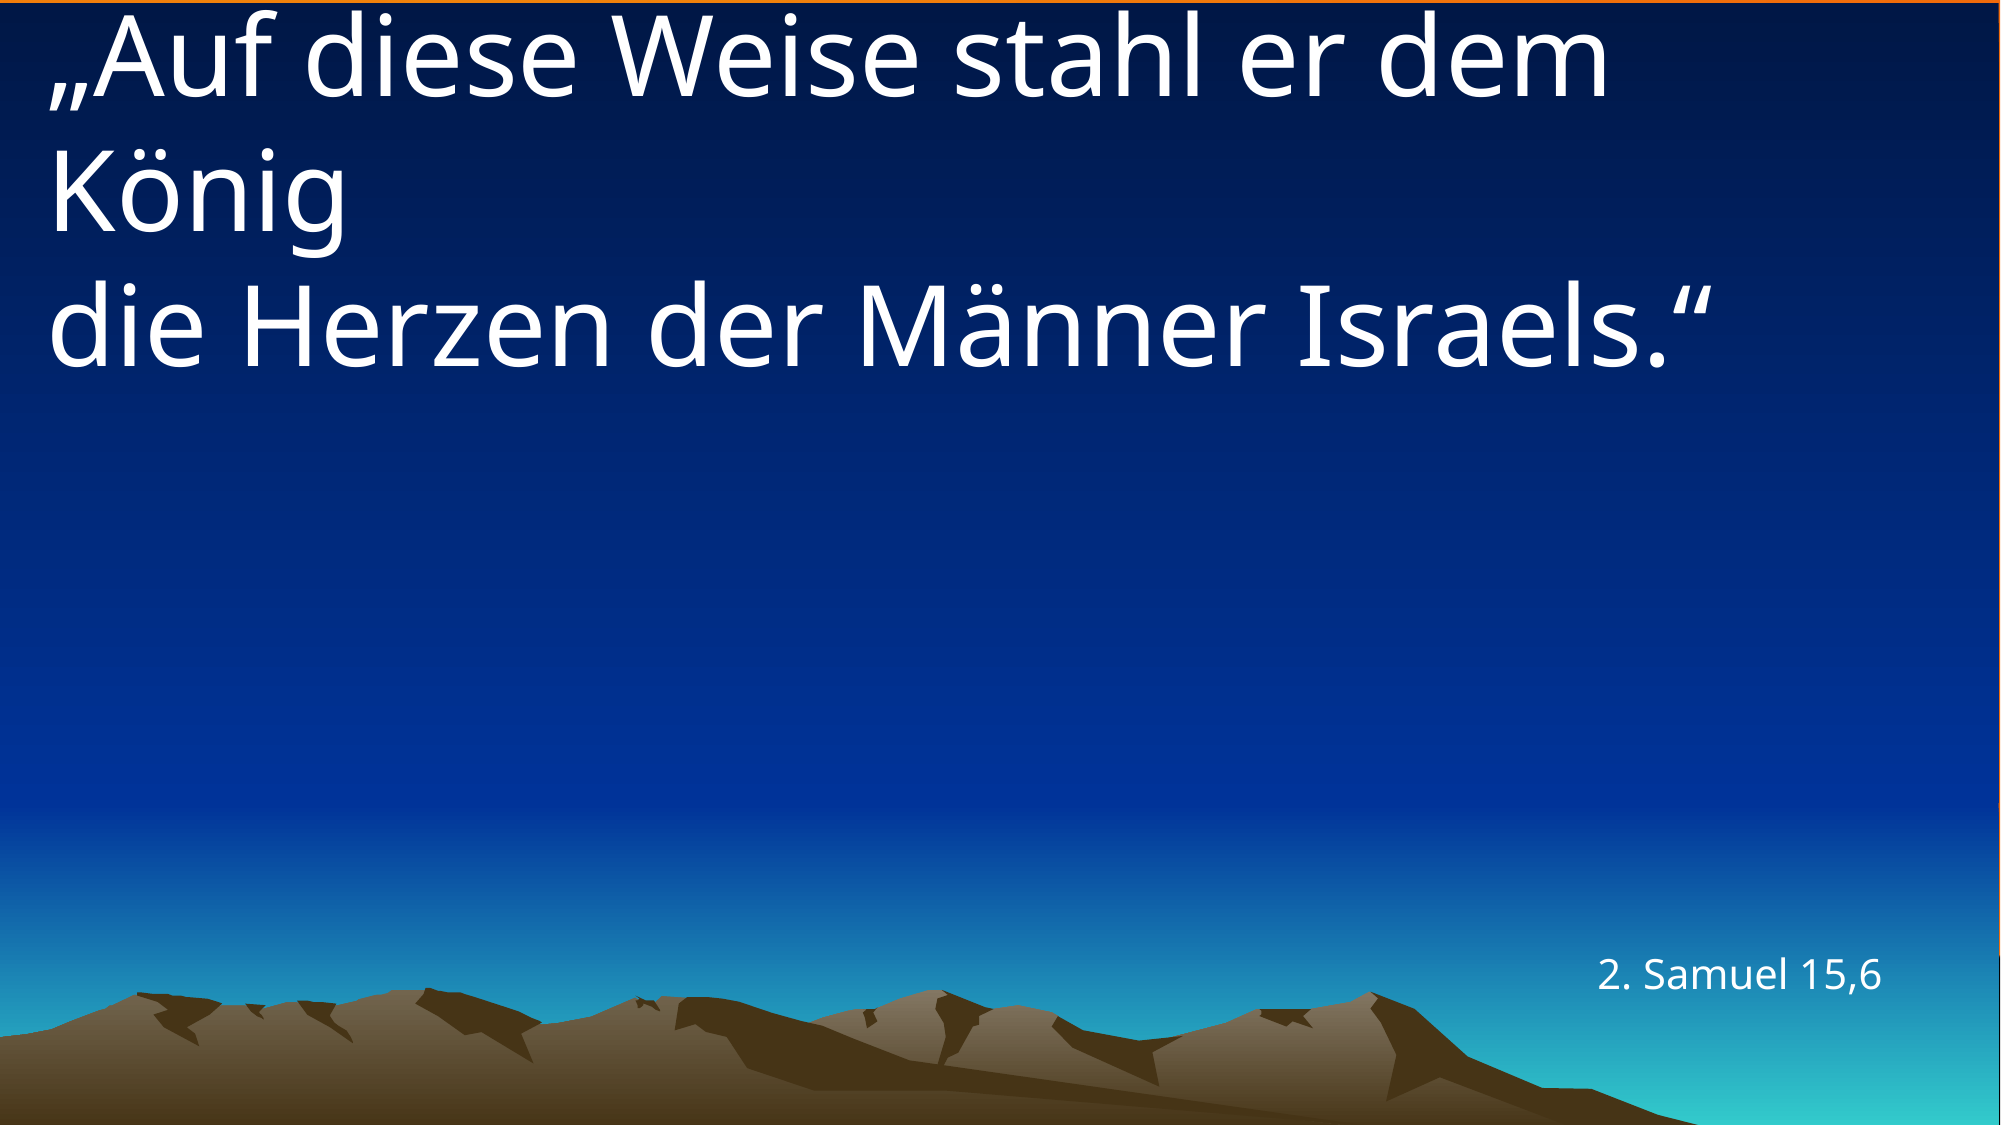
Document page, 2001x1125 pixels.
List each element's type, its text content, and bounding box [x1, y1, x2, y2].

picture [1875, 0, 2001, 1125]
subtitle 2. Samuel 15,6 [1212, 940, 1898, 1125]
title „Auf diese Weise stahl er dem König die Herzen der Männer Israels.“ [31, 0, 1875, 397]
